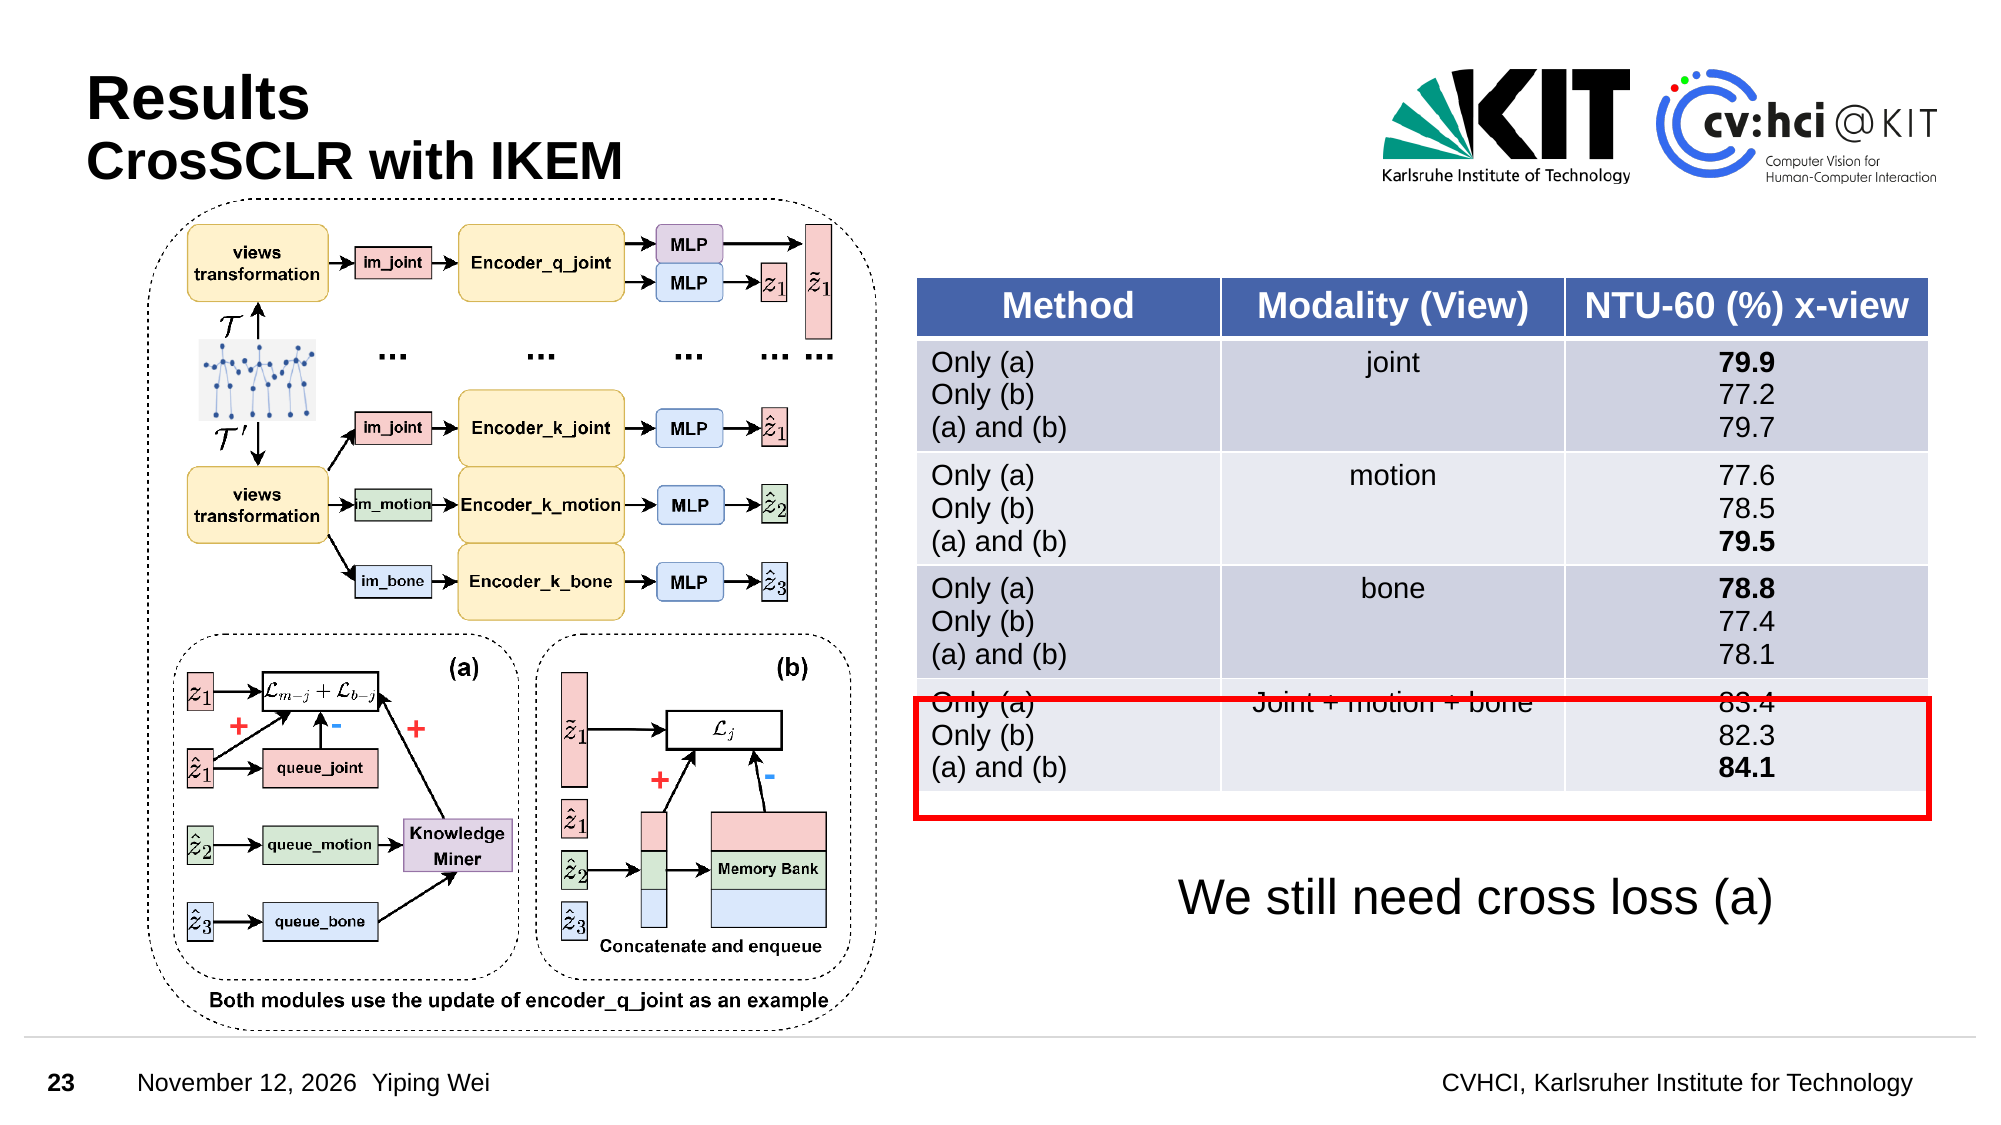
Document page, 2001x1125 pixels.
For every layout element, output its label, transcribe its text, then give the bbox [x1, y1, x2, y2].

text_box We still need cross loss (a) [1163, 857, 1898, 932]
picture [1746, 69, 1937, 184]
table_cell 77.6 78.5 79.5 [1566, 453, 1928, 564]
table_cell 79.9 77.2 79.7 [1566, 341, 1928, 451]
table_header NTU-60 (%) x-view [1566, 278, 1928, 336]
table_cell Only (a) Only (b) (a) and (b) [917, 679, 1220, 698]
table_cell Joint + motion + bone [1222, 679, 1564, 698]
table_cell 83.4 82.3 84.1 [1566, 679, 1928, 698]
table_header Method [917, 278, 1220, 336]
table_cell bone [1222, 566, 1564, 678]
table_cell Only (a) Only (b) (a) and (b) [917, 453, 1220, 564]
table_cell 78.8 77.4 78.1 [1566, 566, 1928, 678]
table_cell joint [1222, 341, 1564, 451]
table_cell Only (a) Only (b) (a) and (b) [917, 566, 1220, 678]
text_box [916, 698, 1930, 819]
title Results CrosSCLR with IKEM [86, 64, 1746, 191]
table_cell Only (a) Only (b) (a) and (b) [917, 341, 1220, 451]
slide_number 23 [47, 1038, 119, 1125]
table_cell motion [1222, 453, 1564, 564]
table_header Modality (View) [1222, 278, 1564, 336]
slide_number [137, 1038, 362, 1125]
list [110, 198, 916, 1031]
